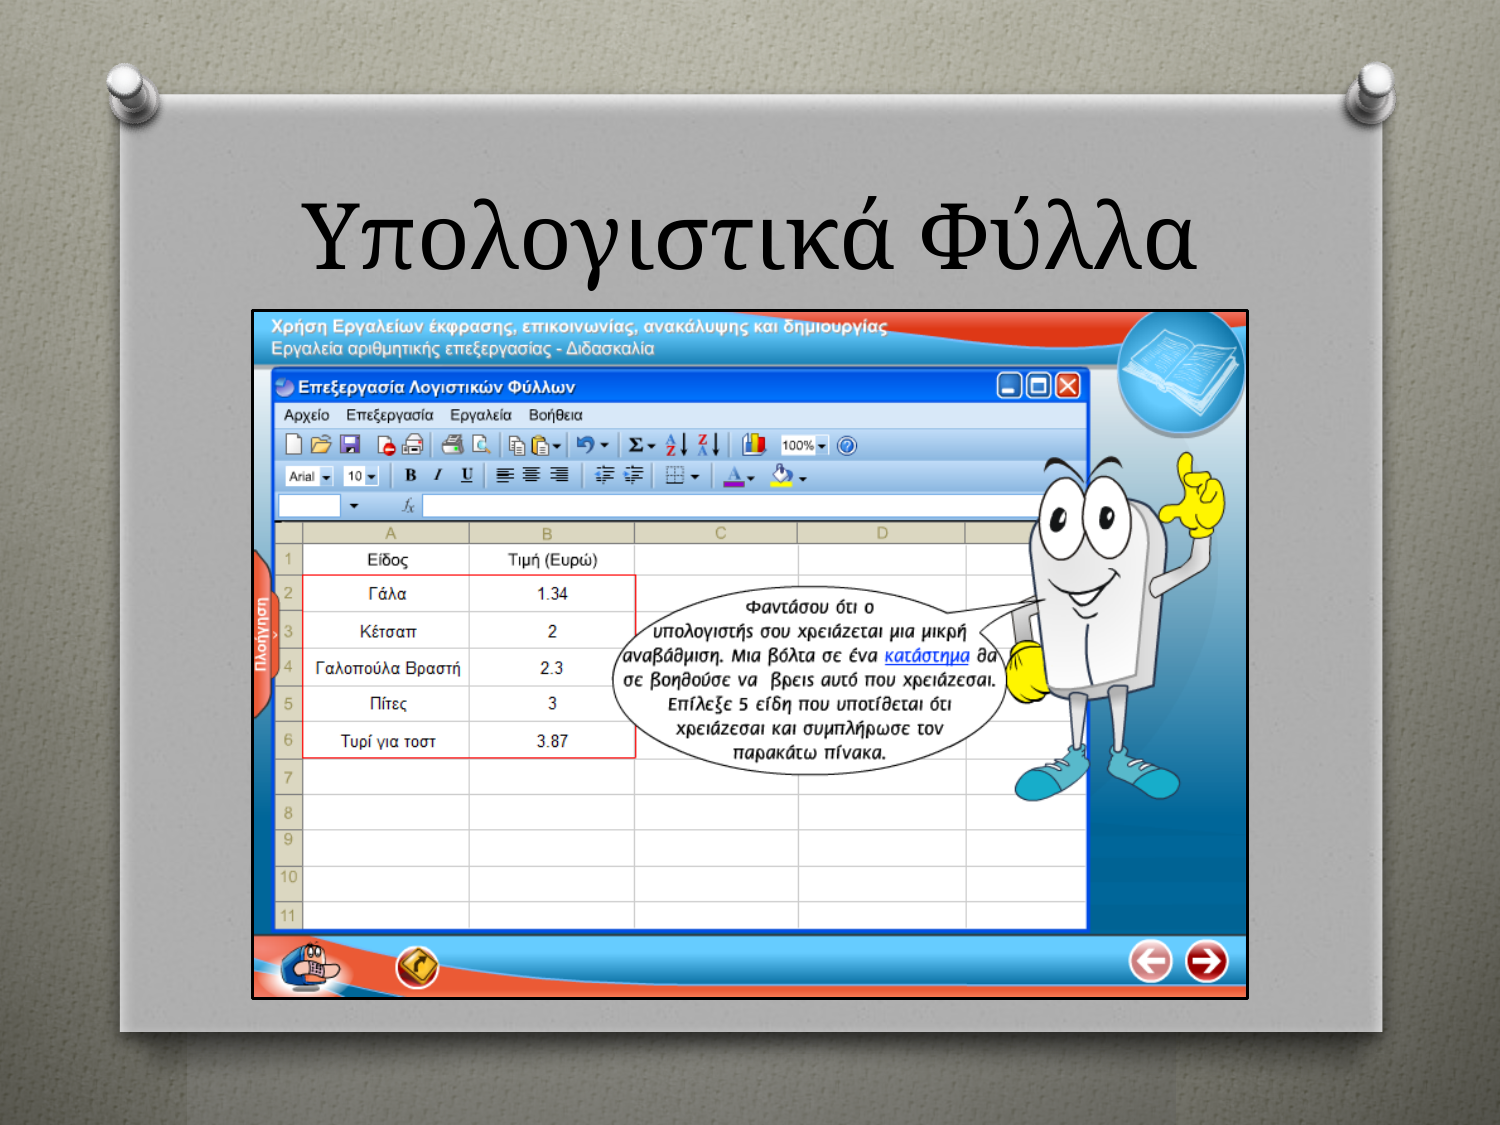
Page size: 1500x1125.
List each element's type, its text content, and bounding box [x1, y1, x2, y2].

picture [75, 29, 198, 153]
picture [253, 311, 1247, 998]
title Υπολογιστικά Φύλλα [179, 134, 1323, 332]
picture [1317, 35, 1439, 156]
